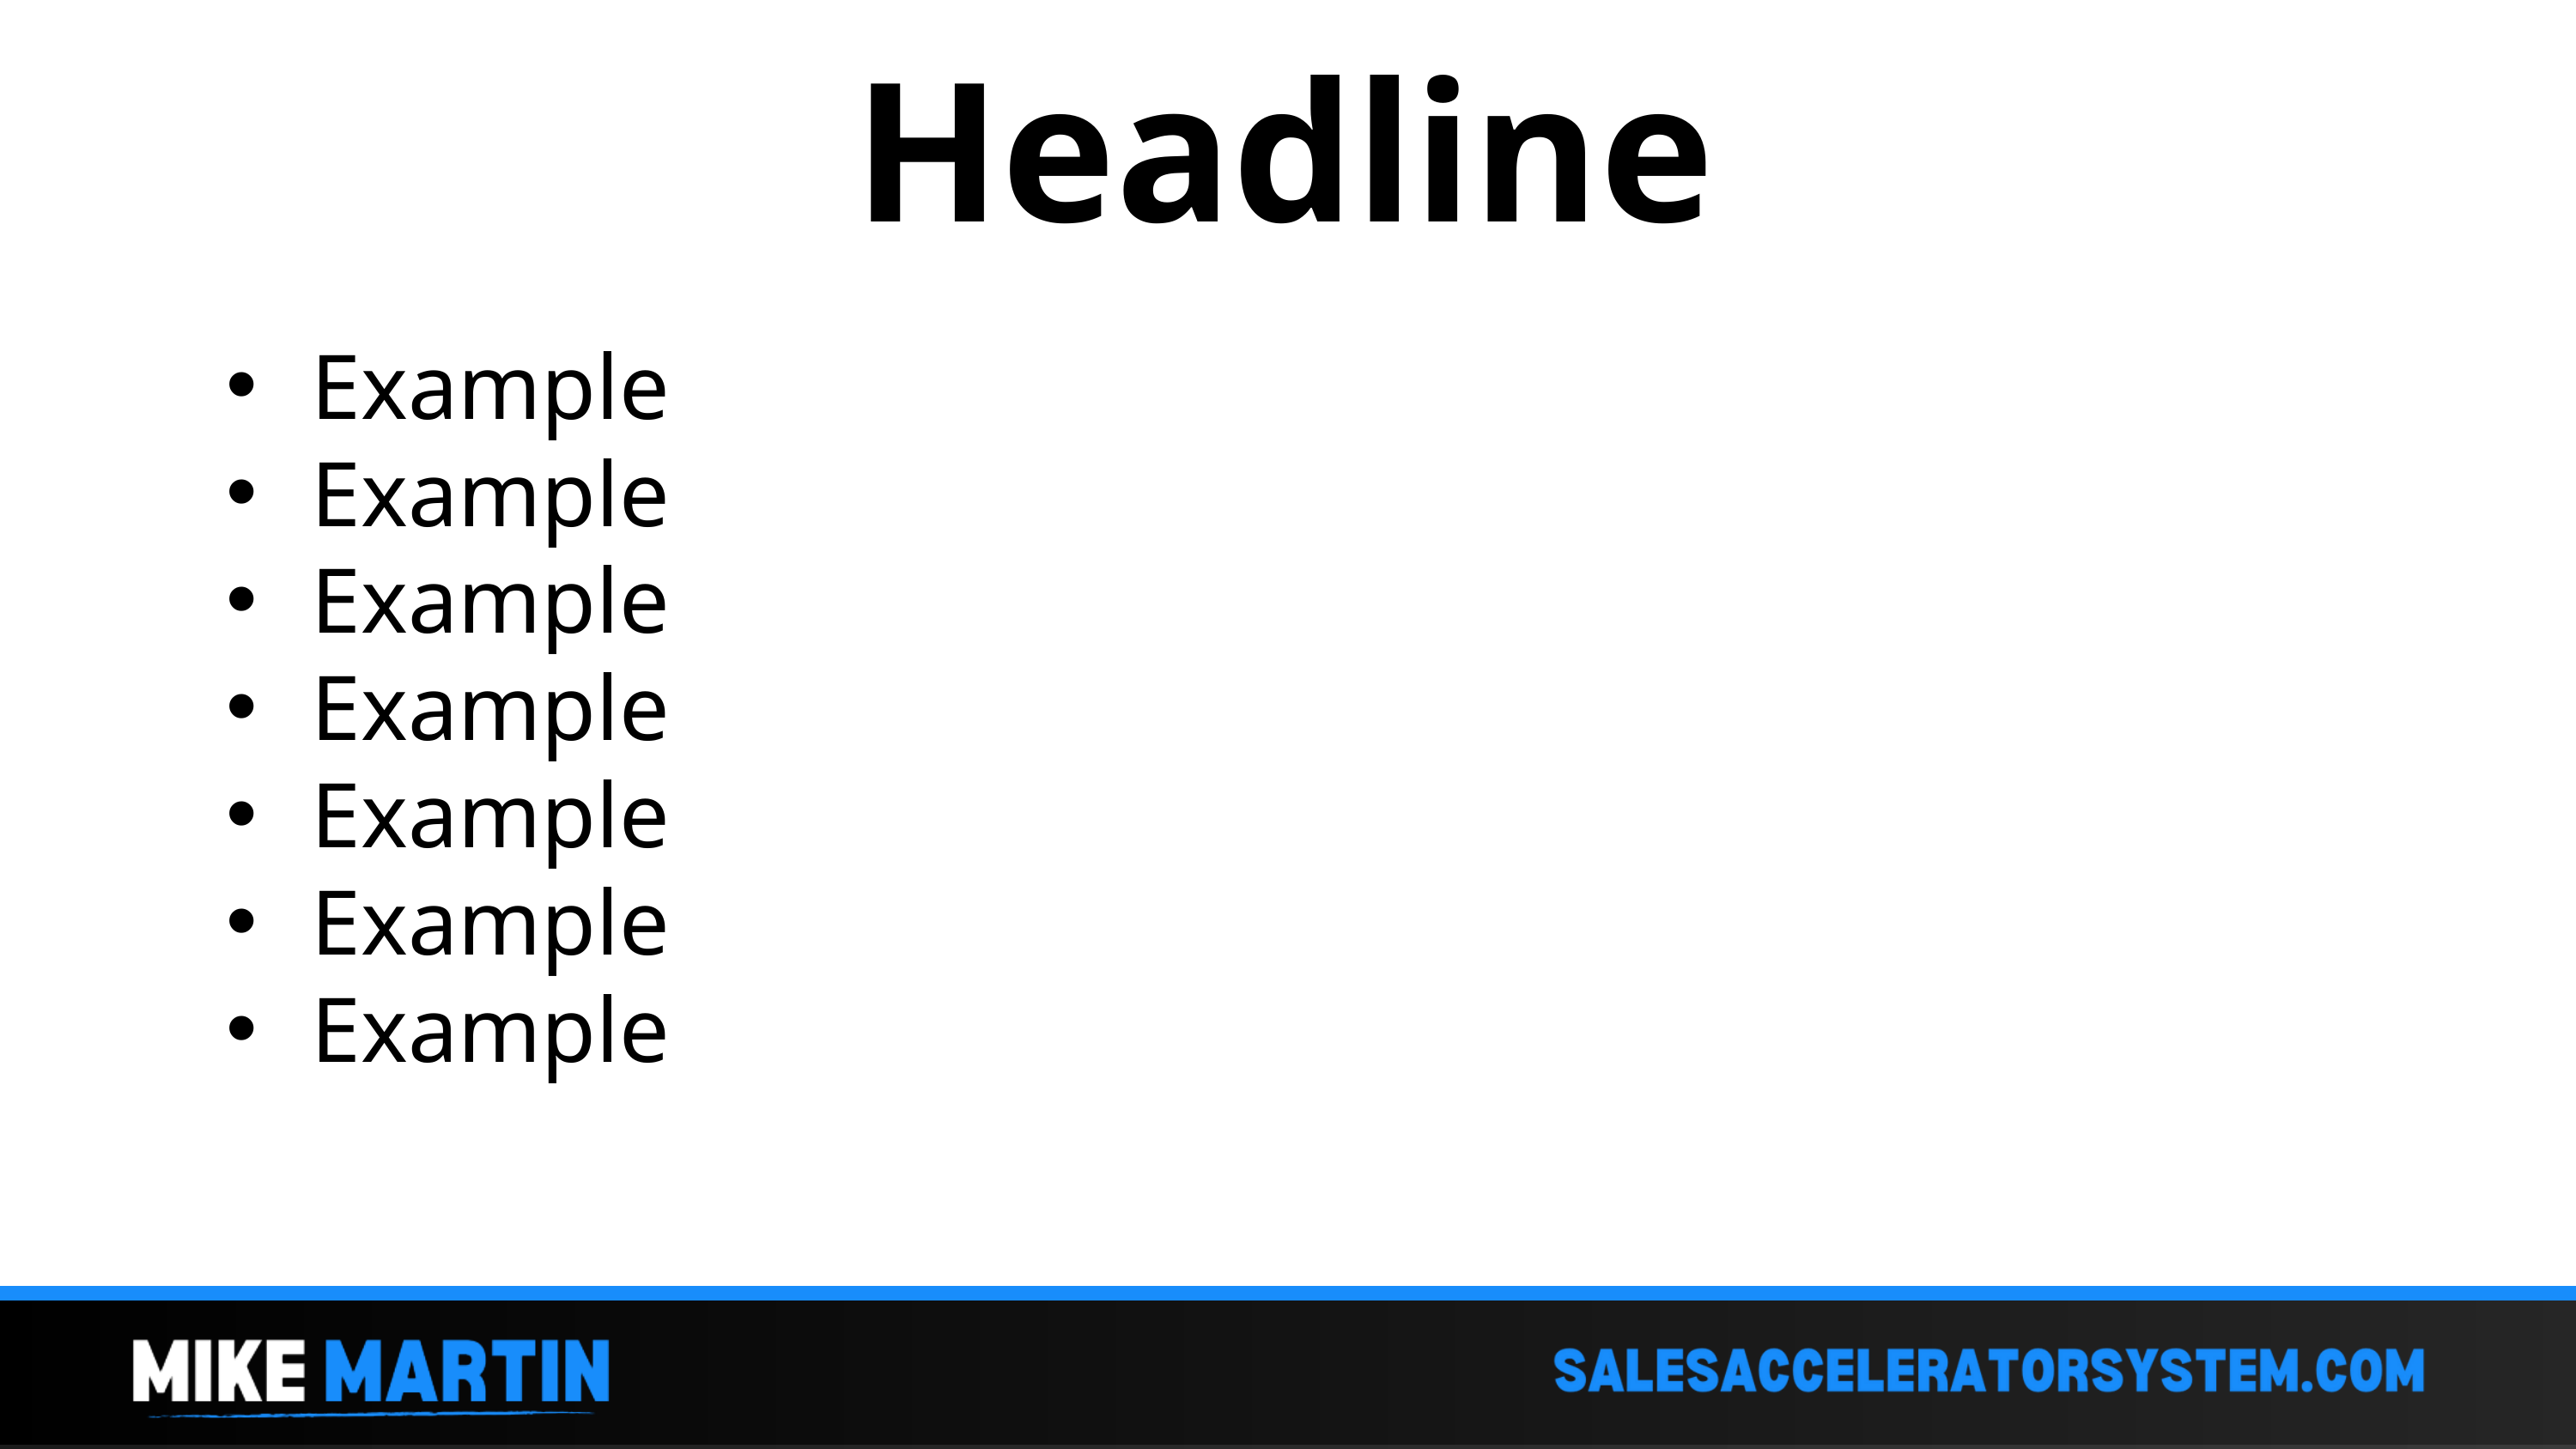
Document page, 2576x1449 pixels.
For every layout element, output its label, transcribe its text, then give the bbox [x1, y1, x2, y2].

text_box Example Example Example Example Example Example Example [141, 330, 1932, 1283]
text_box [1547, 1334, 2432, 1403]
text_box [0, 1285, 2576, 1301]
text_box [0, 1309, 2576, 1449]
text_box [114, 1316, 629, 1434]
text_box Headline [9, 28, 2560, 261]
